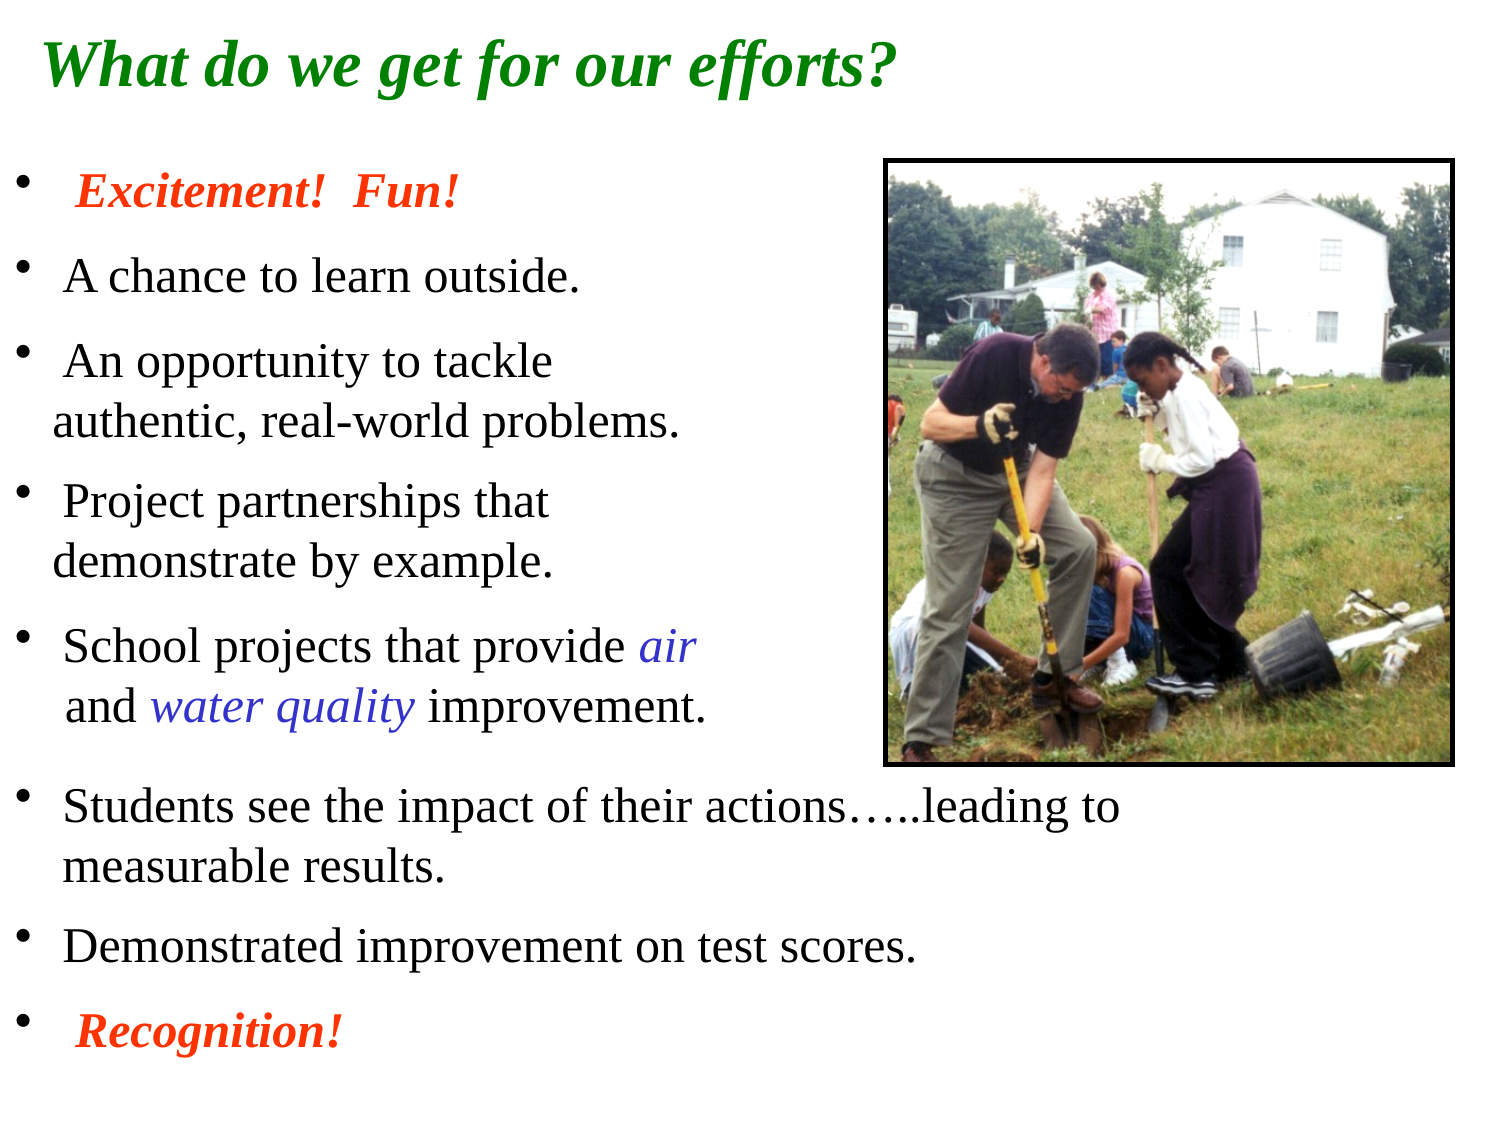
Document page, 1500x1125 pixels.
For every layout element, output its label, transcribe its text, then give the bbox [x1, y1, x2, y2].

text_box What do we get for our efforts? [24, 12, 1263, 108]
text_box Excitement! Fun! A chance to learn outside. An opportunity to tackle authentic, real-world problems. Project partnerships that demonstrate by example. School projects that provide air and water quality improvement. Students see the impact of their actions…..leading to measurable results. Demonstrated improvement on test scores. Recognition! [0, 149, 1375, 1065]
picture [887, 162, 1451, 763]
text_box [674, 112, 1500, 313]
